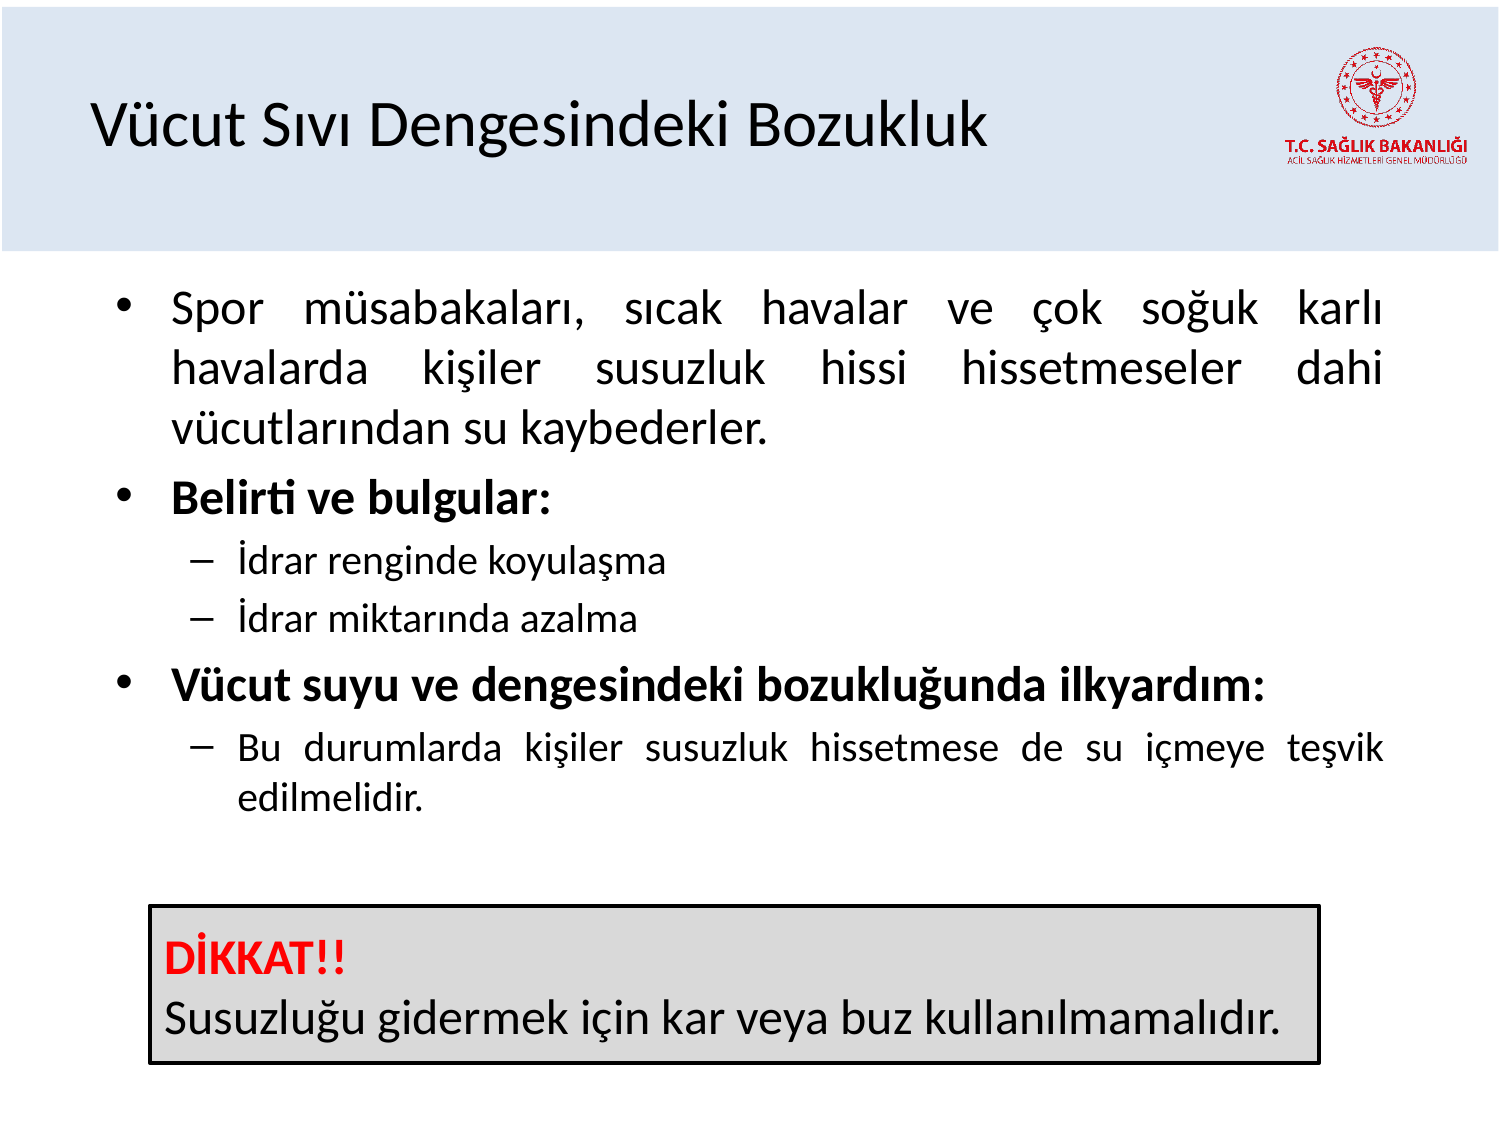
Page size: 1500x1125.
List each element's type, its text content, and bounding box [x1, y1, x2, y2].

title Vücut Sıvı Dengesindeki Bozukluk [75, 62, 1317, 178]
text_box DİKKAT!! Susuzluğu gidermek için kar veya buz kullanılmamalıdır. [148, 904, 1321, 1065]
list Spor müsabakaları, sıcak havalar ve çok soğuk karlı havalarda kişiler susuzluk hissi hissetmeseler dahi vücutlarından su kaybederler. Belirti ve bulgular: İdrar renginde koyulaşma İdrar miktarında azalma Vücut suyu ve dengesindeki bozukluğunda ilkyardım: Bu durumlarda kişiler susuzluk hissetmese de su içmeye teşvik edilmelidir. [100, 267, 1400, 886]
picture [1285, 47, 1467, 166]
text_box [0, 5, 1500, 253]
